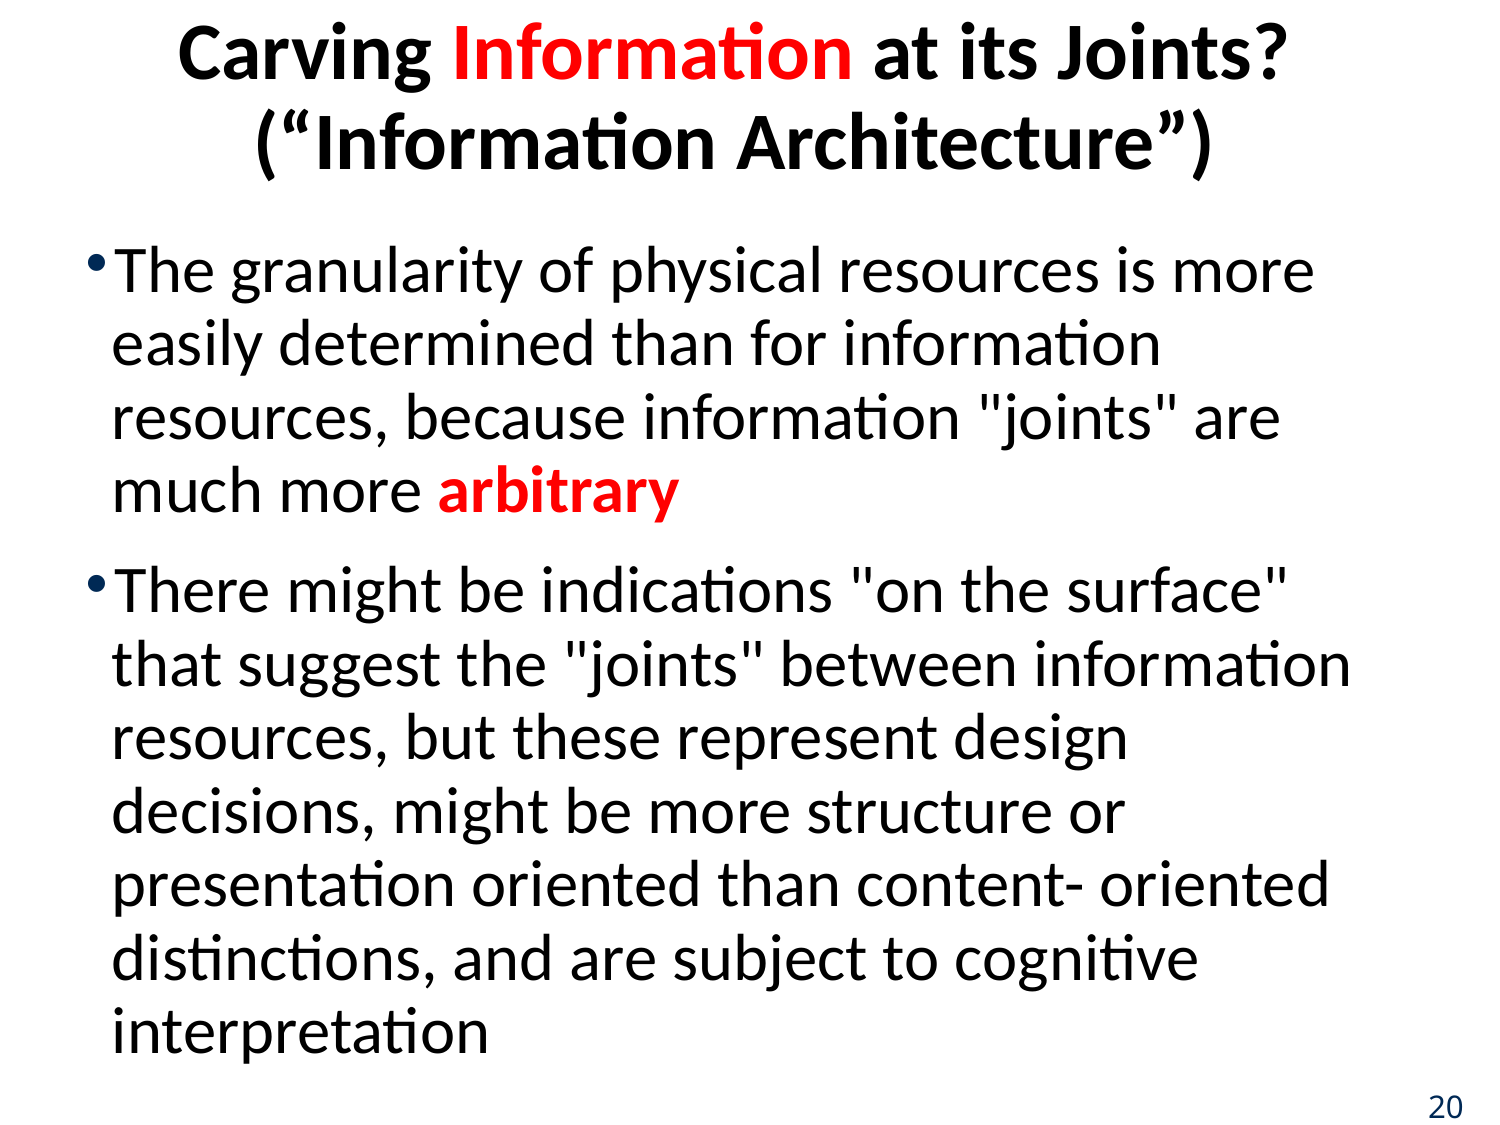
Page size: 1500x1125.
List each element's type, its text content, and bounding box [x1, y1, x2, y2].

text_box 20 [1438, 1081, 1454, 1119]
text_box The granularity of physical resources is more easily determined than for information resources, because information "joints" are much more arbitrary There might be indications "on the surface" that suggest the "joints" between information resources, but these represent design decisions, might be more structure or presentation oriented than content- oriented distinctions, and are subject to cognitive interpretation [75, 228, 1394, 1074]
title Carving Information at its Joints? (“Information Architecture”) [59, 0, 1410, 196]
